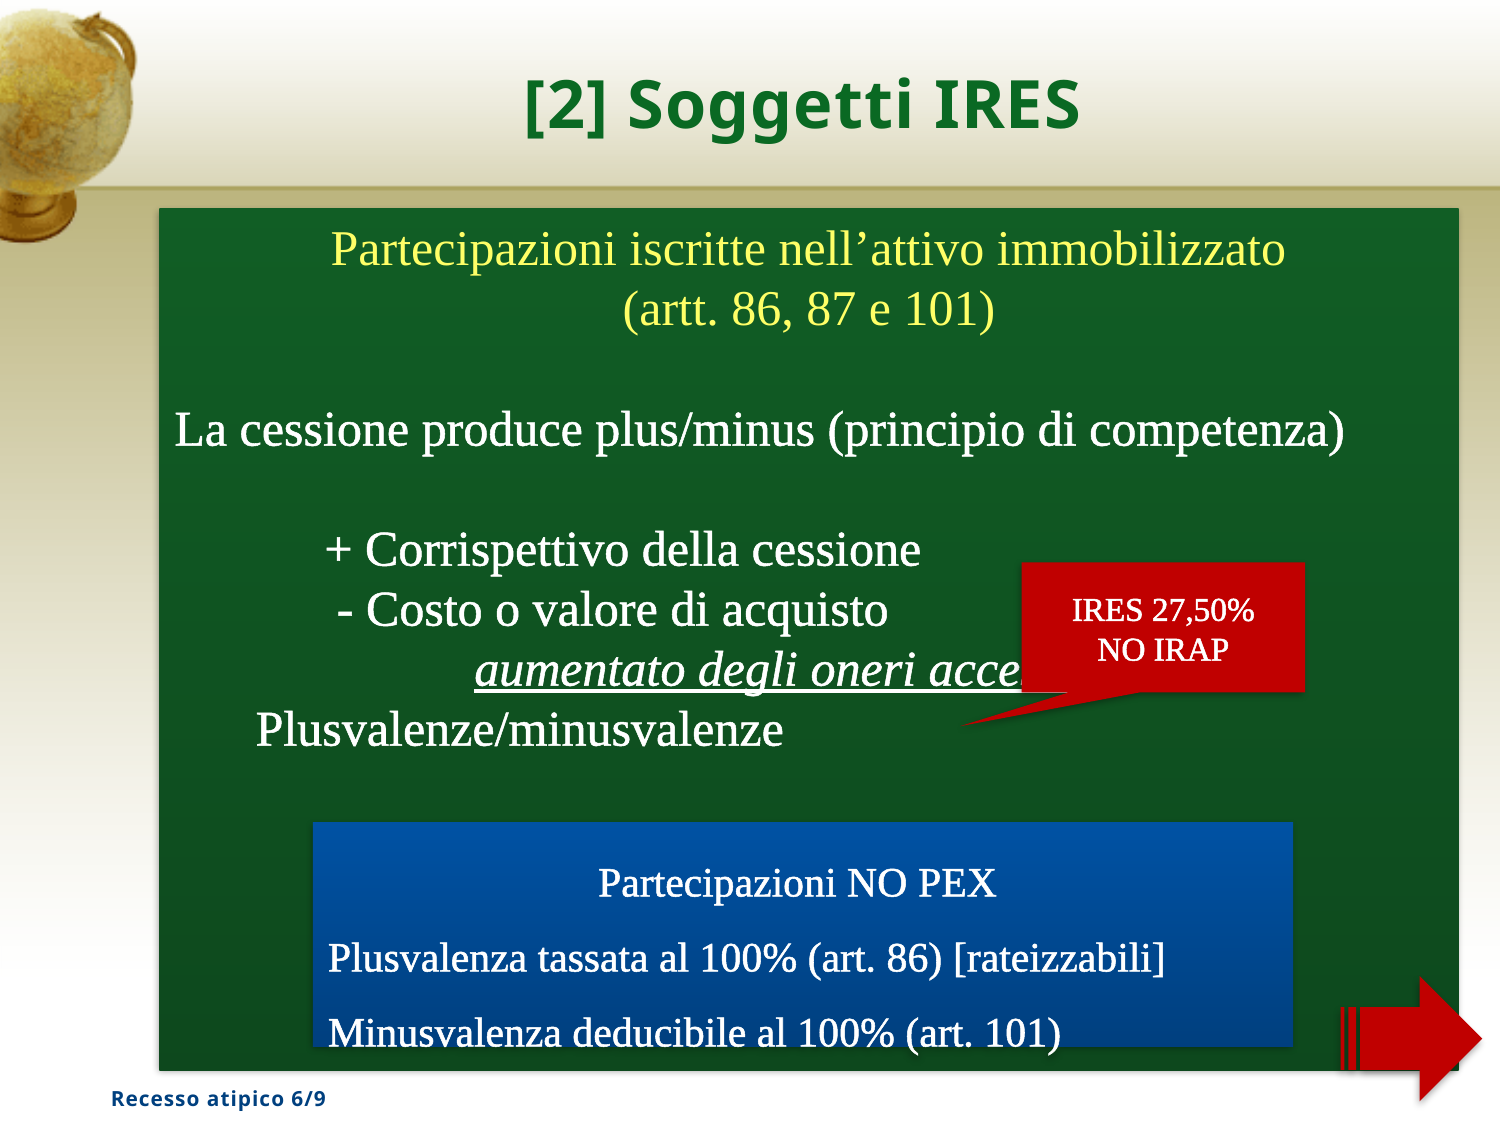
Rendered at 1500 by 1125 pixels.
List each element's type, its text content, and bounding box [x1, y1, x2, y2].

title [2] Soggetti IRES [170, 36, 1436, 150]
picture [0, 0, 1500, 1125]
text_box Partecipazioni NO PEX Plusvalenza tassata al 100% (art. 86) [rateizzabili] Minusvalenza deducibile al 100% (art. 101) [312, 822, 1294, 1047]
text_box Partecipazioni iscritte nell’attivo immobilizzato (artt. 86, 87 e 101) La cessione produce plus/minus (principio di competenza) + Corrispettivo della cessione - Costo o valore di acquisto aumentato degli oneri accessori Plusvalenze/minusvalenze [159, 208, 1459, 1071]
text_box [1340, 1007, 1345, 1070]
text_box IRES 27,50% NO IRAP [960, 562, 1306, 727]
text_box [1360, 975, 1483, 1102]
text_box [1348, 1007, 1357, 1070]
text_box Recesso atipico 6/9 [17, 1076, 420, 1118]
